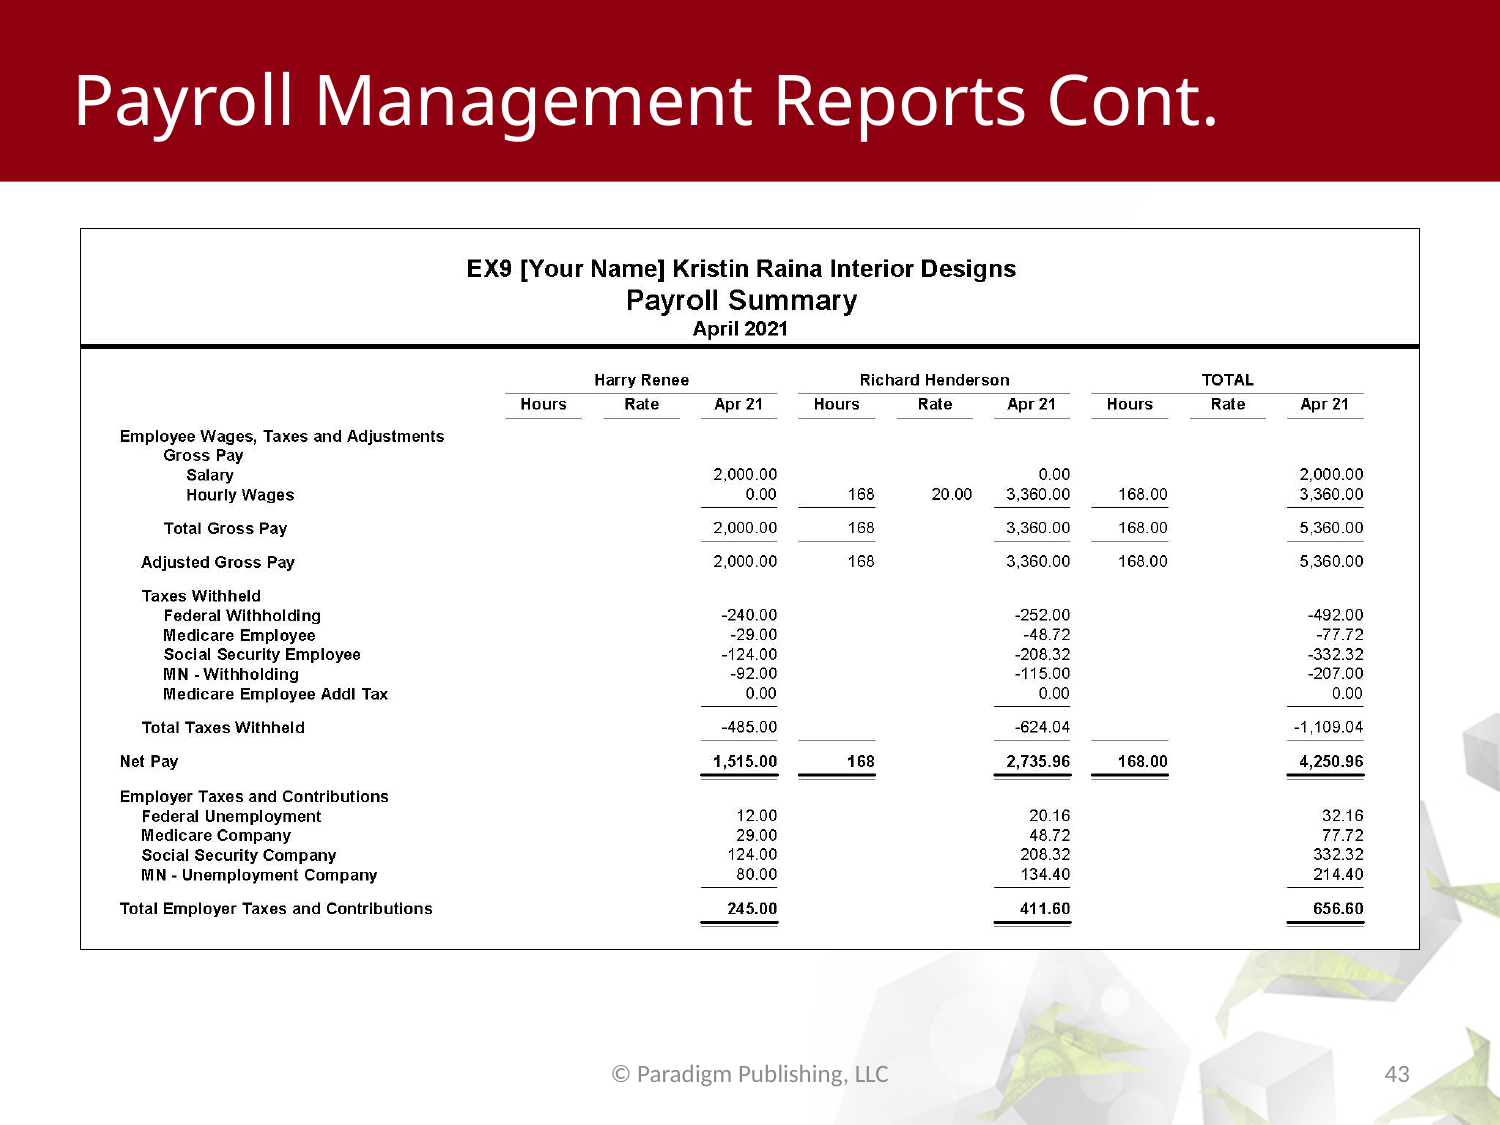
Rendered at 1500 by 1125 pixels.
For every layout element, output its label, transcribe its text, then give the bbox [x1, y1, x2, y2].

title Payroll Management Reports Cont. [57, 48, 1345, 207]
slide_number 43 [1074, 1042, 1425, 1103]
picture [0, 0, 1500, 1125]
footer © Paradigm Publishing, LLC [512, 1042, 988, 1103]
